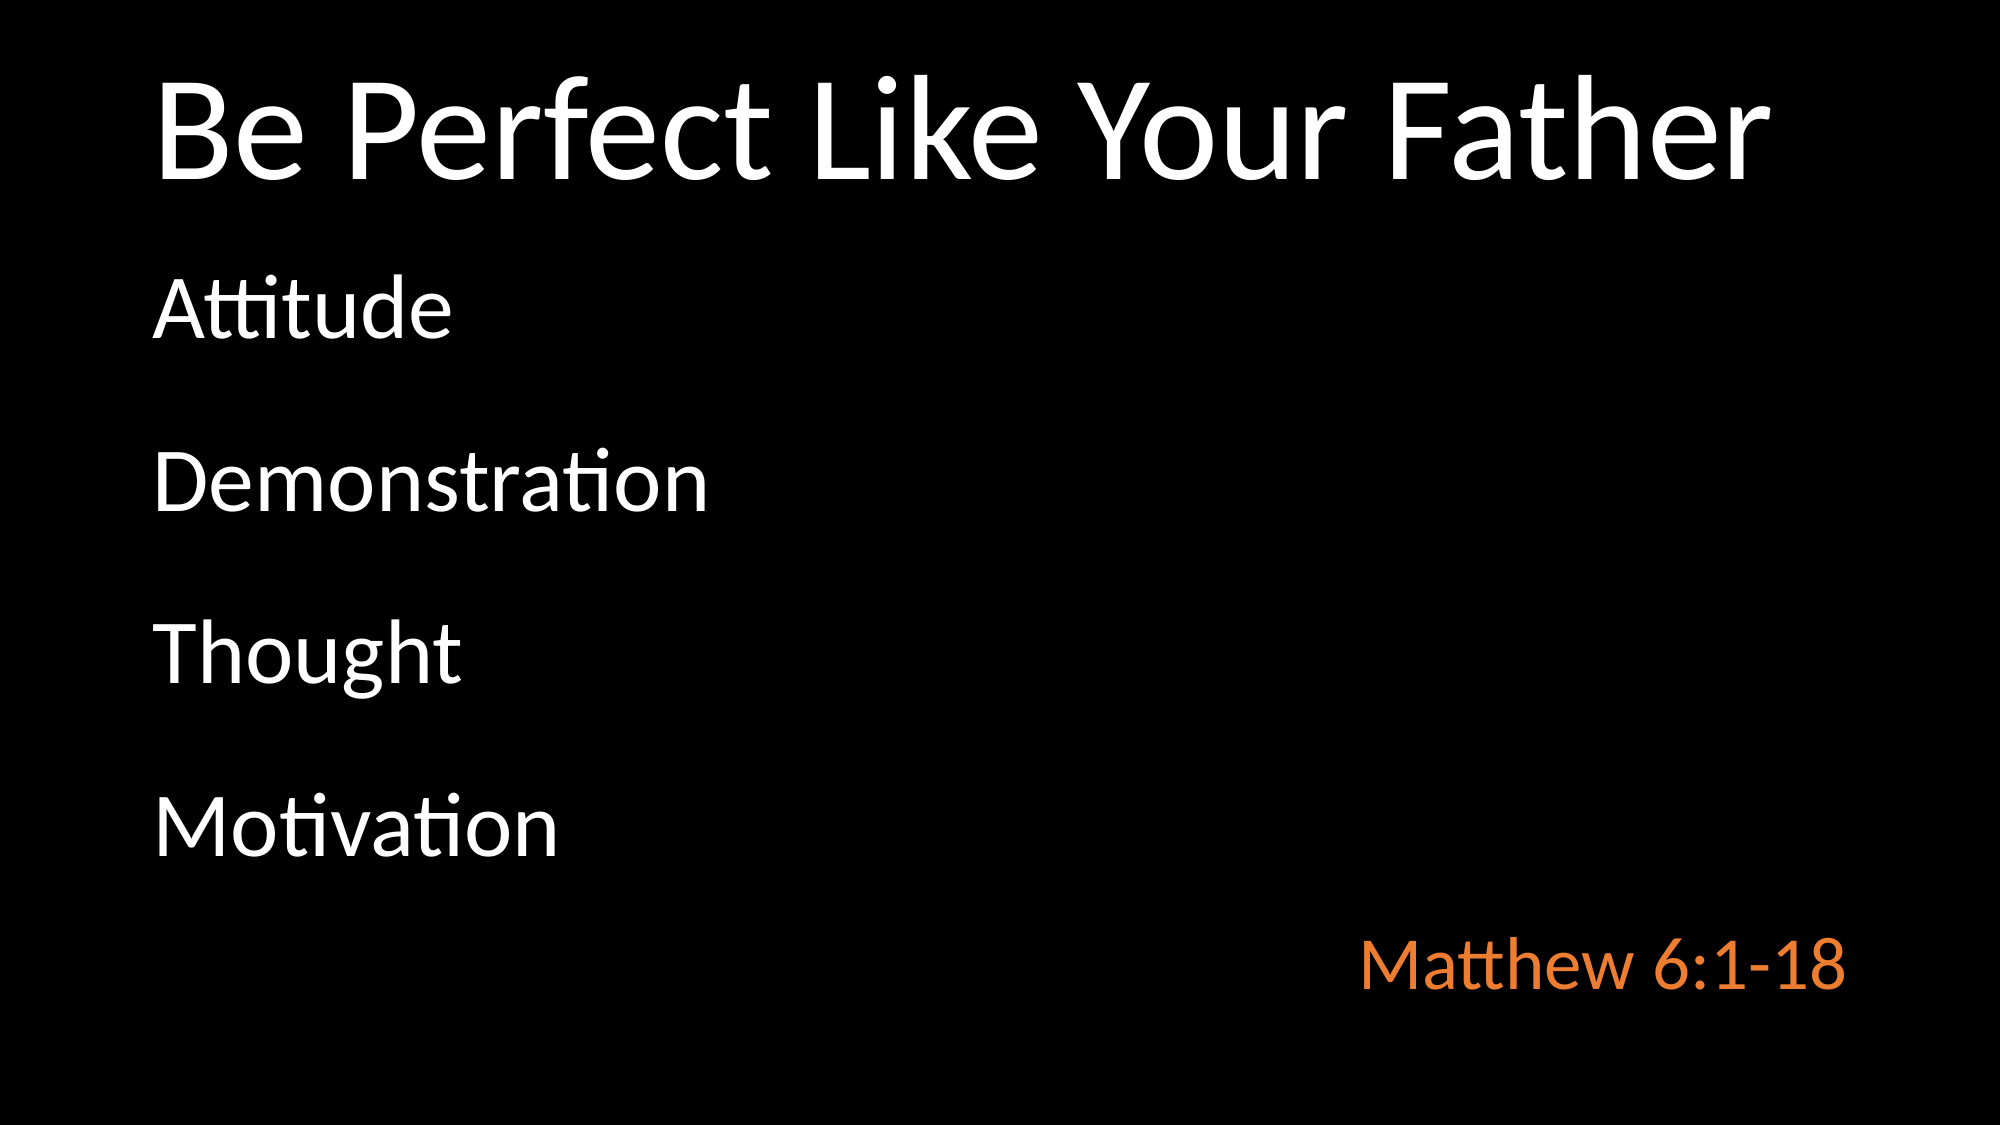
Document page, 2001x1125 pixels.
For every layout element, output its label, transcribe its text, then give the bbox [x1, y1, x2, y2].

title Be Perfect Like Your Father [137, 21, 1863, 240]
list Matthew 6:1-18 [1012, 299, 1863, 1014]
list Attitude Demonstration Thought Motivation [137, 239, 988, 1103]
